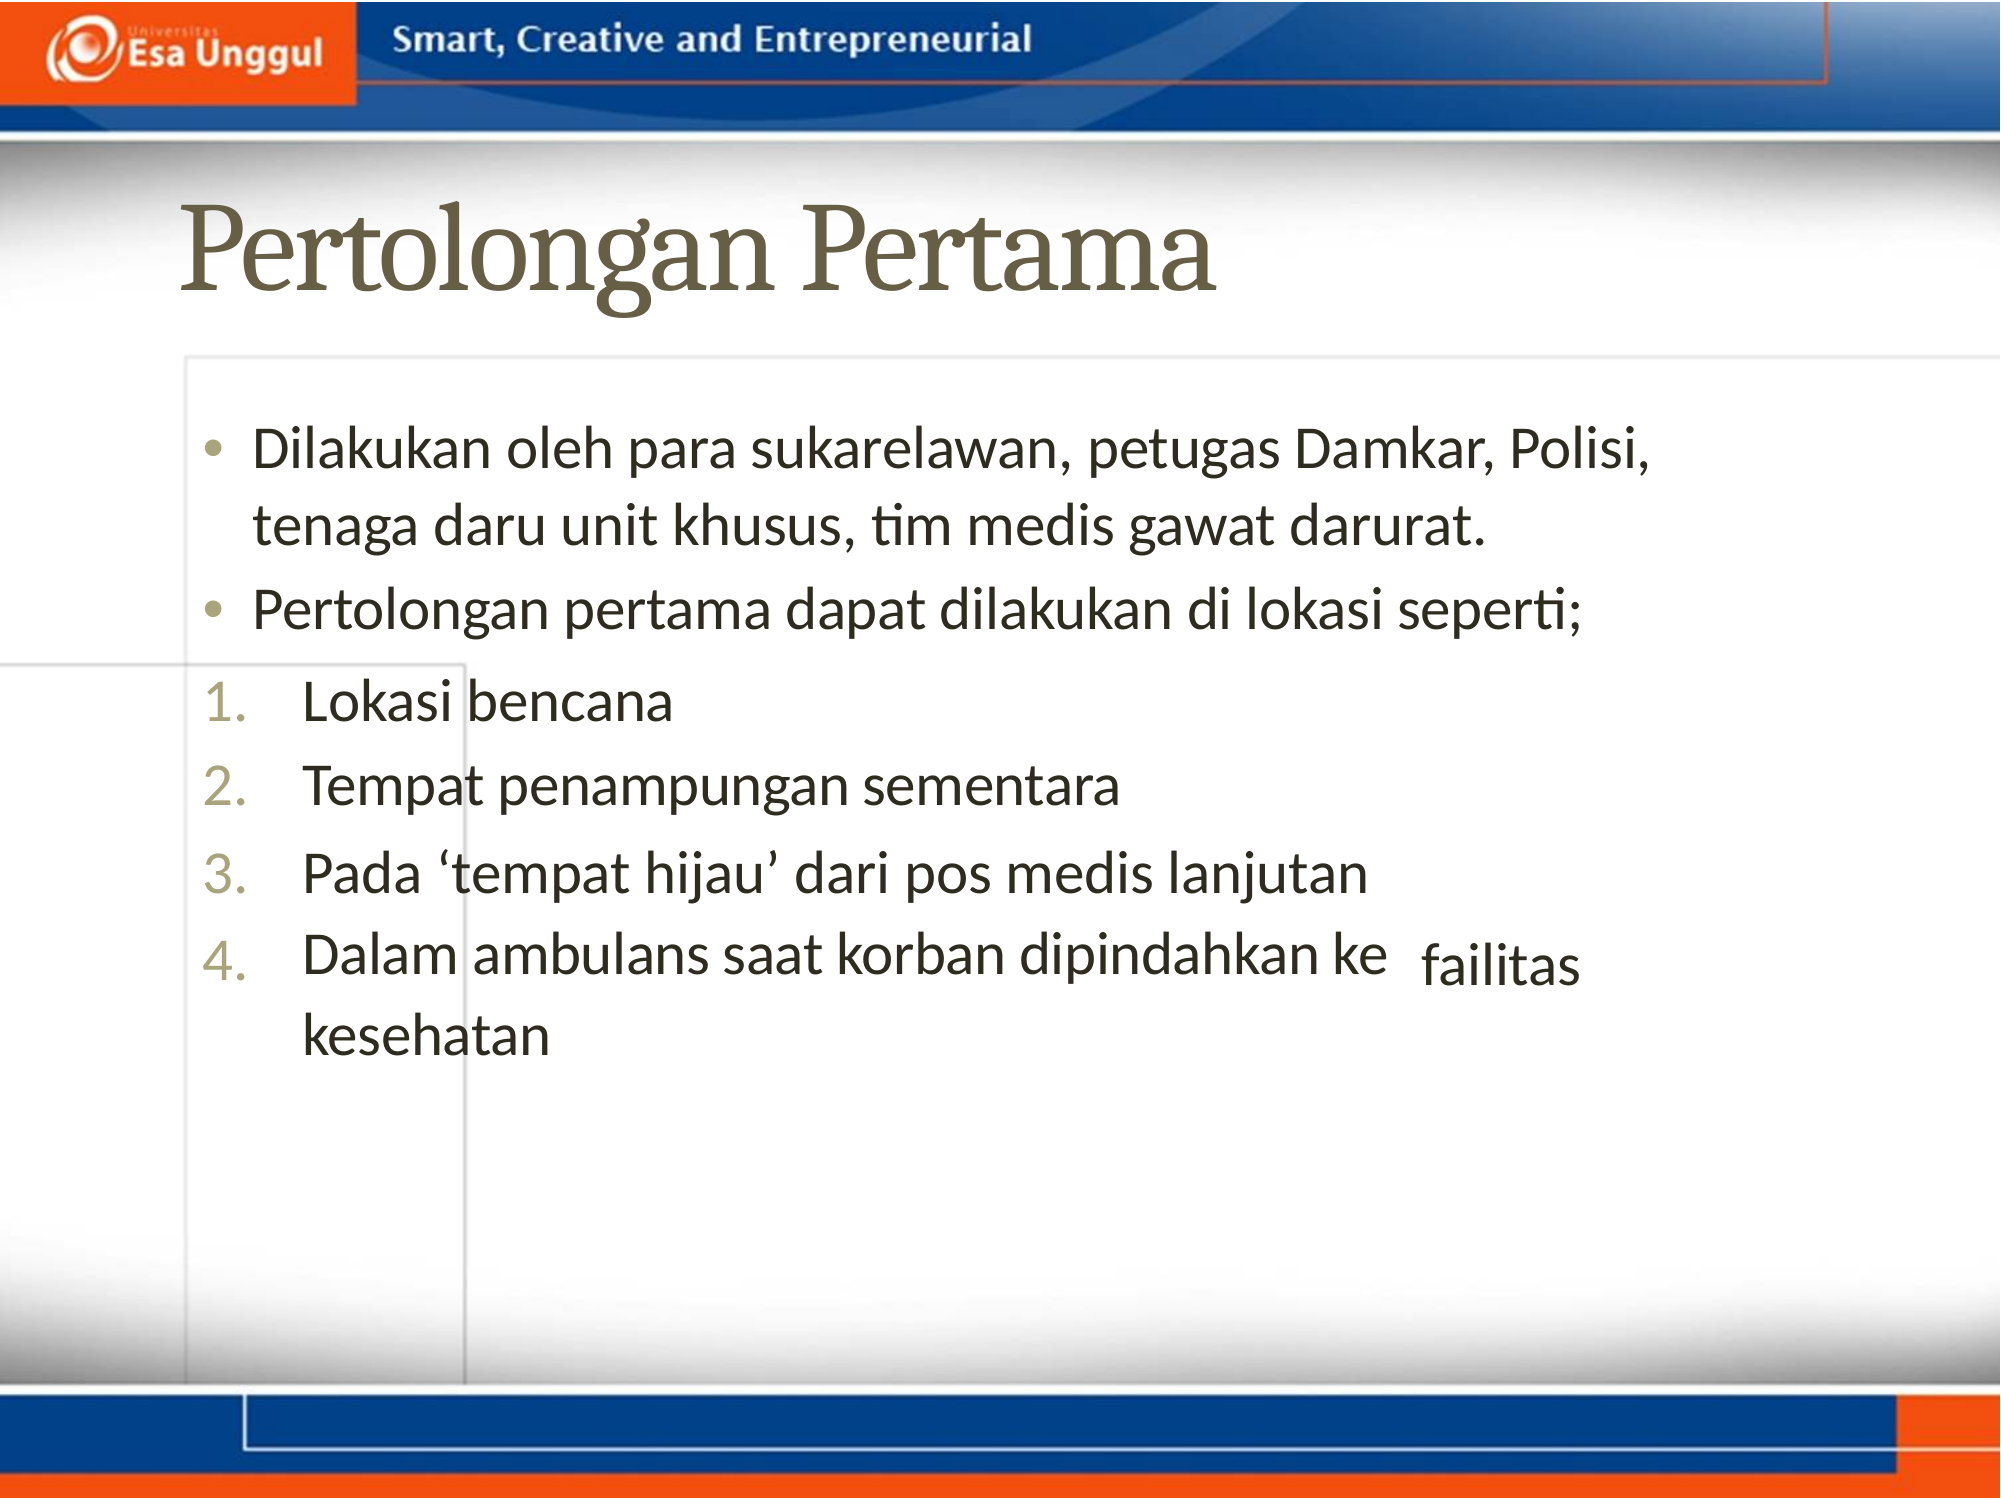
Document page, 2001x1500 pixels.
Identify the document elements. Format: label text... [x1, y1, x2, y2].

text_box Lokasi bencana Tempat penampungan sementara Pada ‘tempat hijau’ dari pos medis lanjutan Dalam ambulans saat korban dipindahkan ke kesehatan [300, 666, 1416, 1071]
text_box failitas [1418, 930, 1595, 998]
text_box 1. 2. 3. 4. [199, 666, 262, 998]
text_box Pertolongan Pertama • Dilakukan oleh para sukarelawan, petugas Damkar, Polisi, tenaga daru unit khusus, tim medis gawat darurat. • Pertolongan pertama dapat dilakukan di lokasi seperti; [174, 174, 1692, 646]
picture [0, 2, 2000, 1498]
